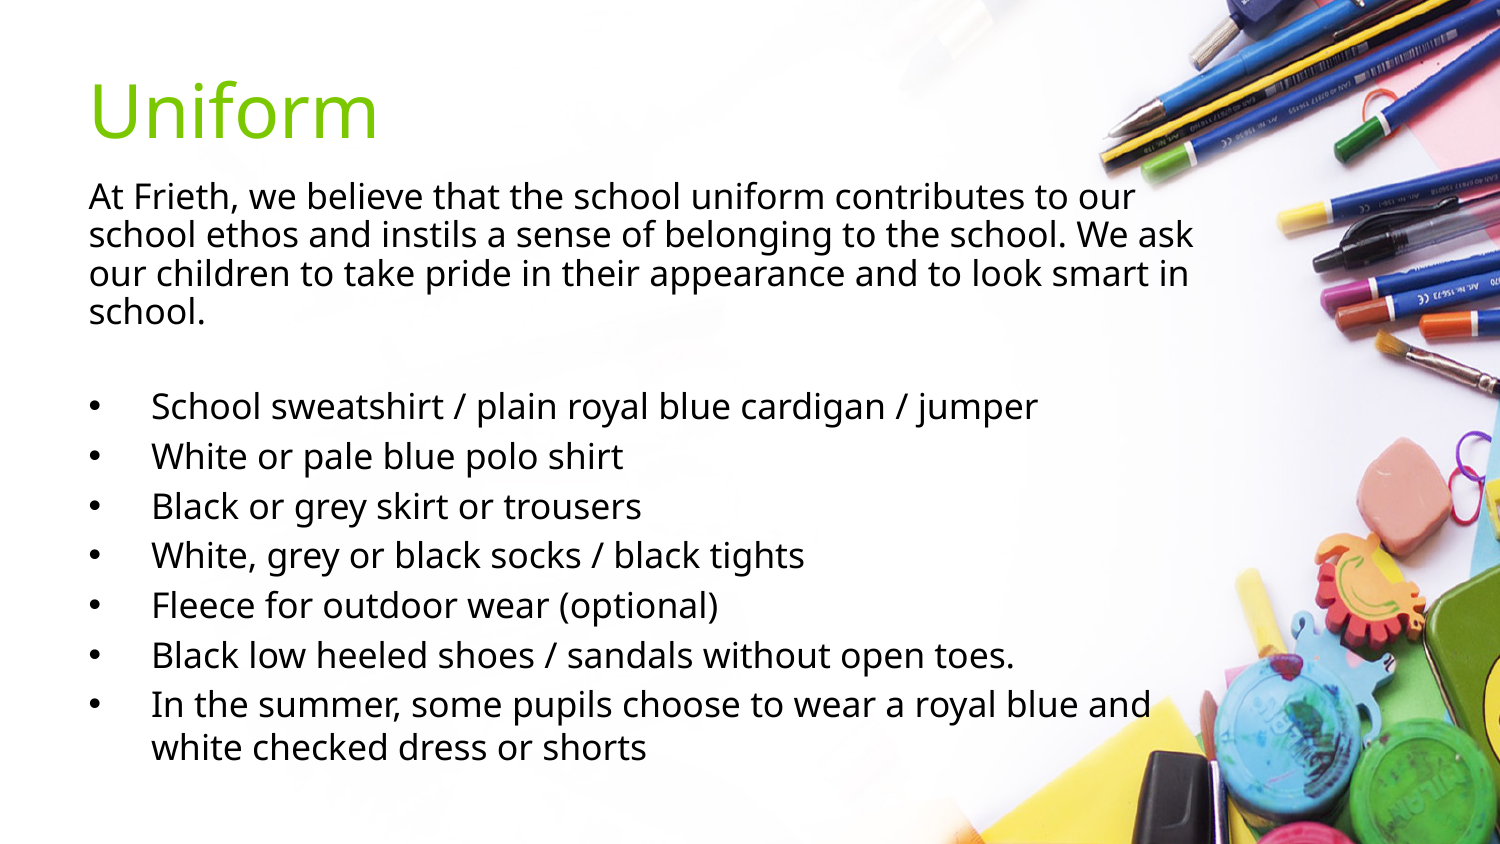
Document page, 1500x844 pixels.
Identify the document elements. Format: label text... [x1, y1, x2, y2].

title Uniform [73, 46, 1151, 171]
list At Frieth, we believe that the school uniform contributes to our school ethos and instils a sense of belonging to the school. We ask our children to take pride in their appearance and to look smart in school. School sweatshirt / plain royal blue cardigan / jumper White or pale blue polo shirt Black or grey skirt or trousers White, grey or black socks / black tights Fleece for outdoor wear (optional) Black low heeled shoes / sandals without open toes. In the summer, some pupils choose to wear a royal blue and white checked dress or shorts [73, 171, 1251, 823]
picture [0, 0, 1500, 844]
